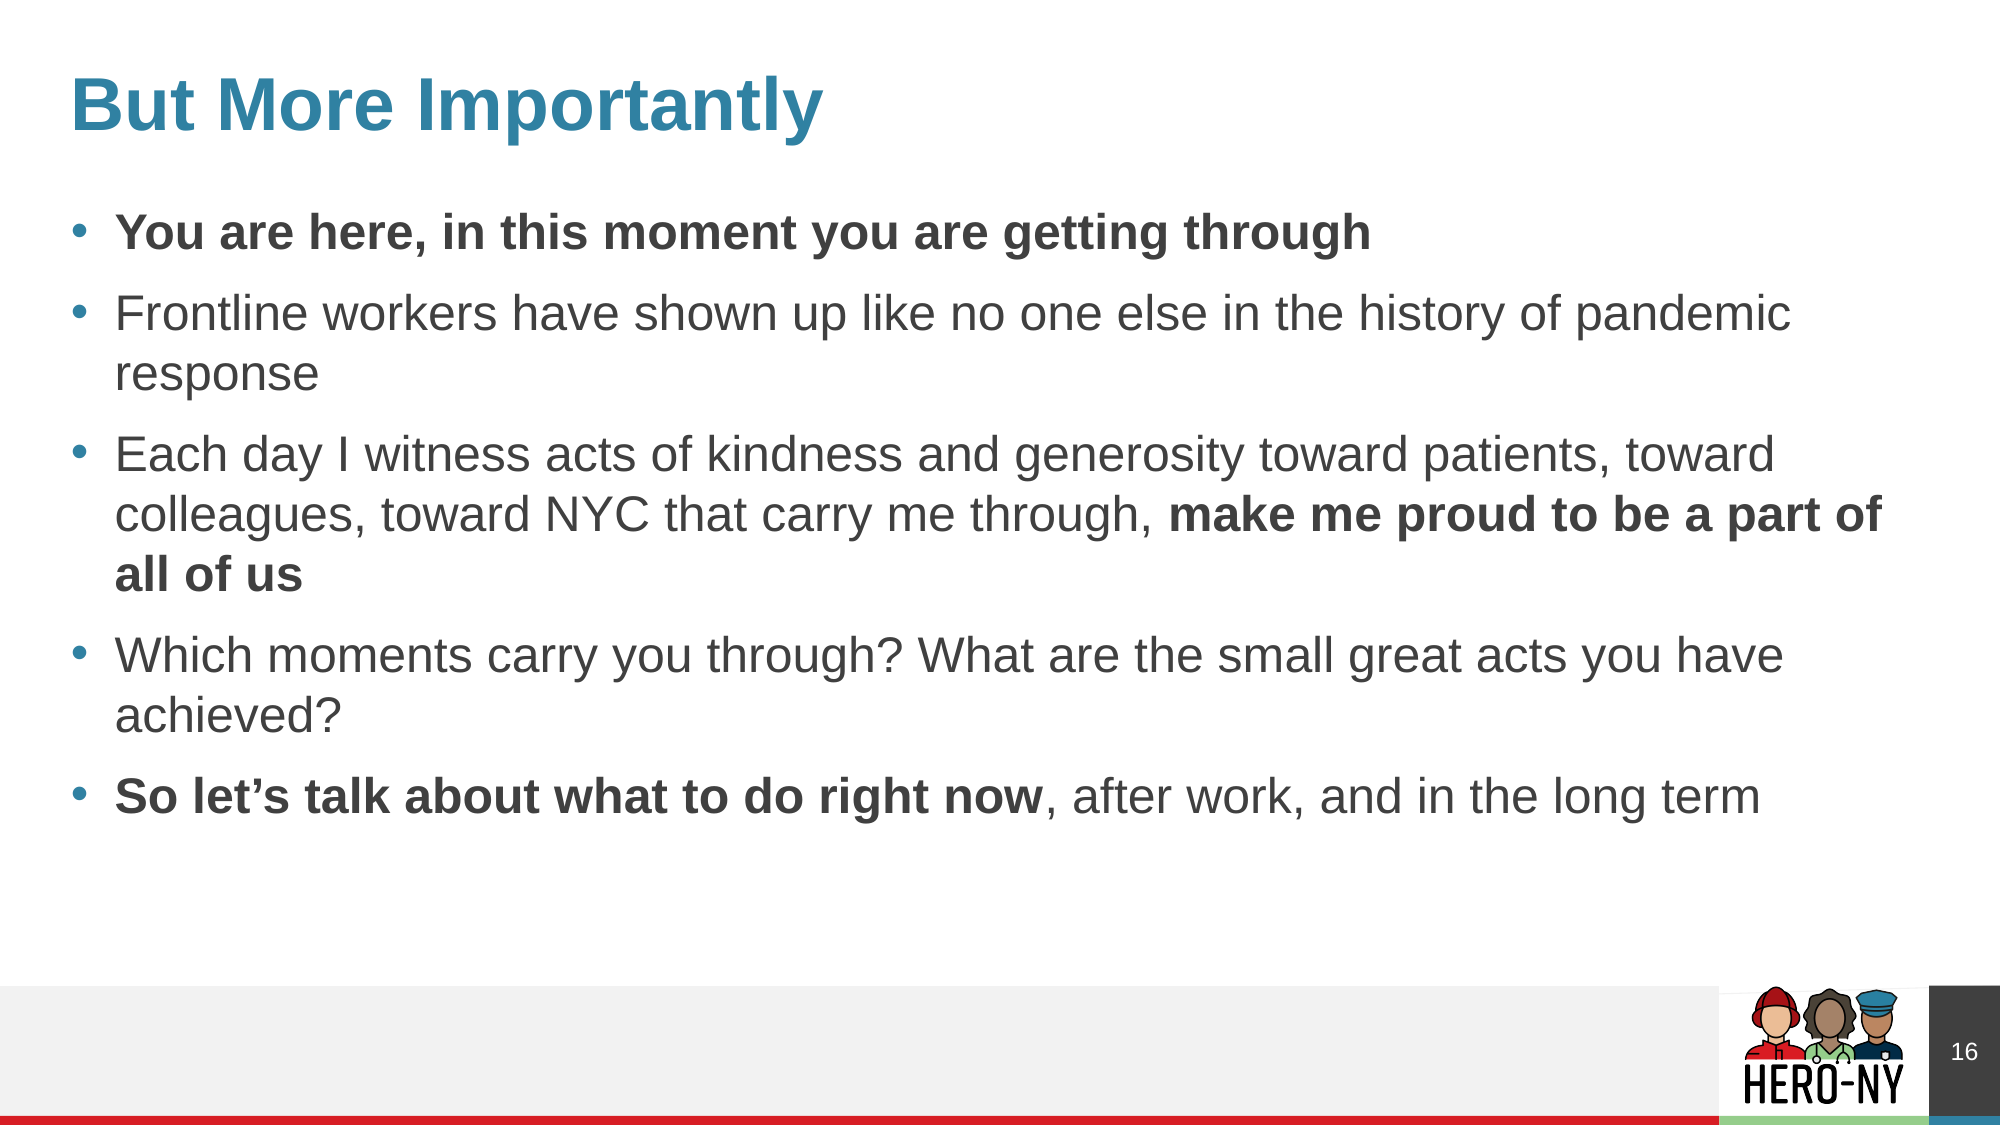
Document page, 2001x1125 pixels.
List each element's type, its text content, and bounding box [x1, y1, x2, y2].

slide_number 16 [1929, 985, 2000, 1116]
title But More Importantly [70, 70, 1930, 142]
list You are here, in this moment you are getting through Frontline workers have shown up like no one else in the history of pandemic response Each day I witness acts of kindness and generosity toward patients, toward colleagues, toward NYC that carry me through, make me proud to be a part of all of us Which moments carry you through? What are the small great acts you have achieved? So let’s talk about what to do right now, after work, and in the long term [70, 200, 1930, 925]
picture [1743, 985, 1905, 1105]
